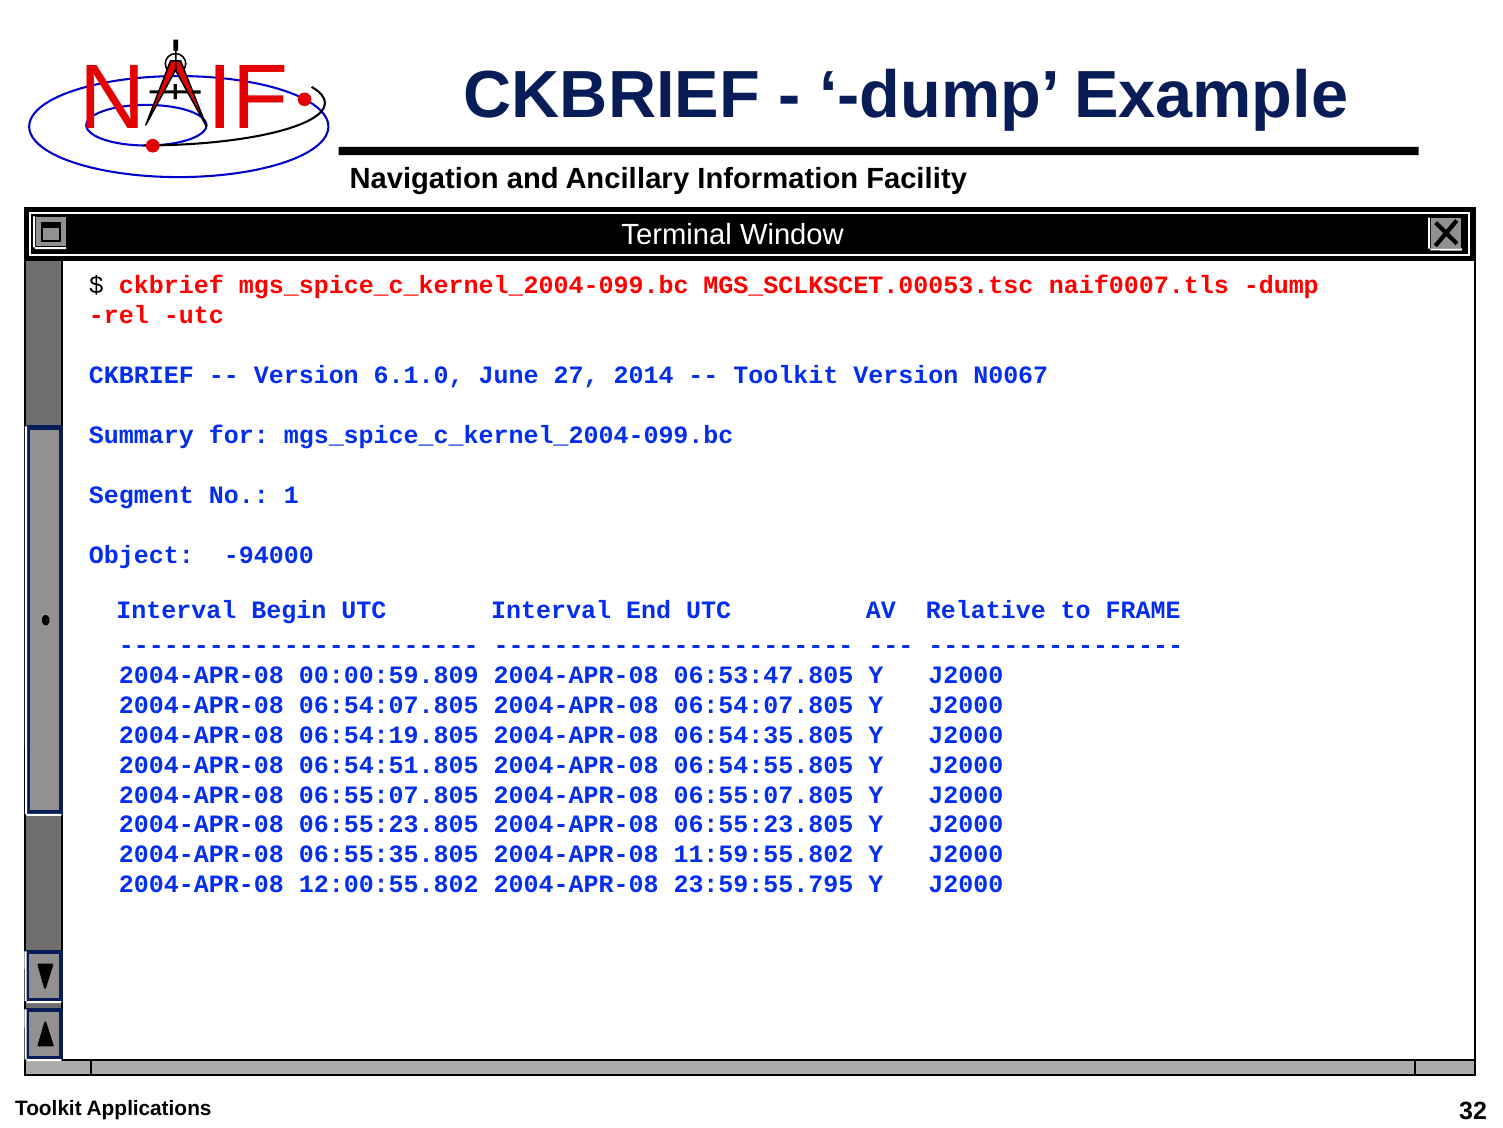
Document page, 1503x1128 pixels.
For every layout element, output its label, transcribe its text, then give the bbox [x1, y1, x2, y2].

slide_number 32 [1189, 1086, 1503, 1128]
title CKBRIEF - ‘-dump’ Example [425, 50, 1367, 141]
footer Toolkit Applications [0, 1086, 476, 1128]
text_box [24, 207, 1476, 1076]
